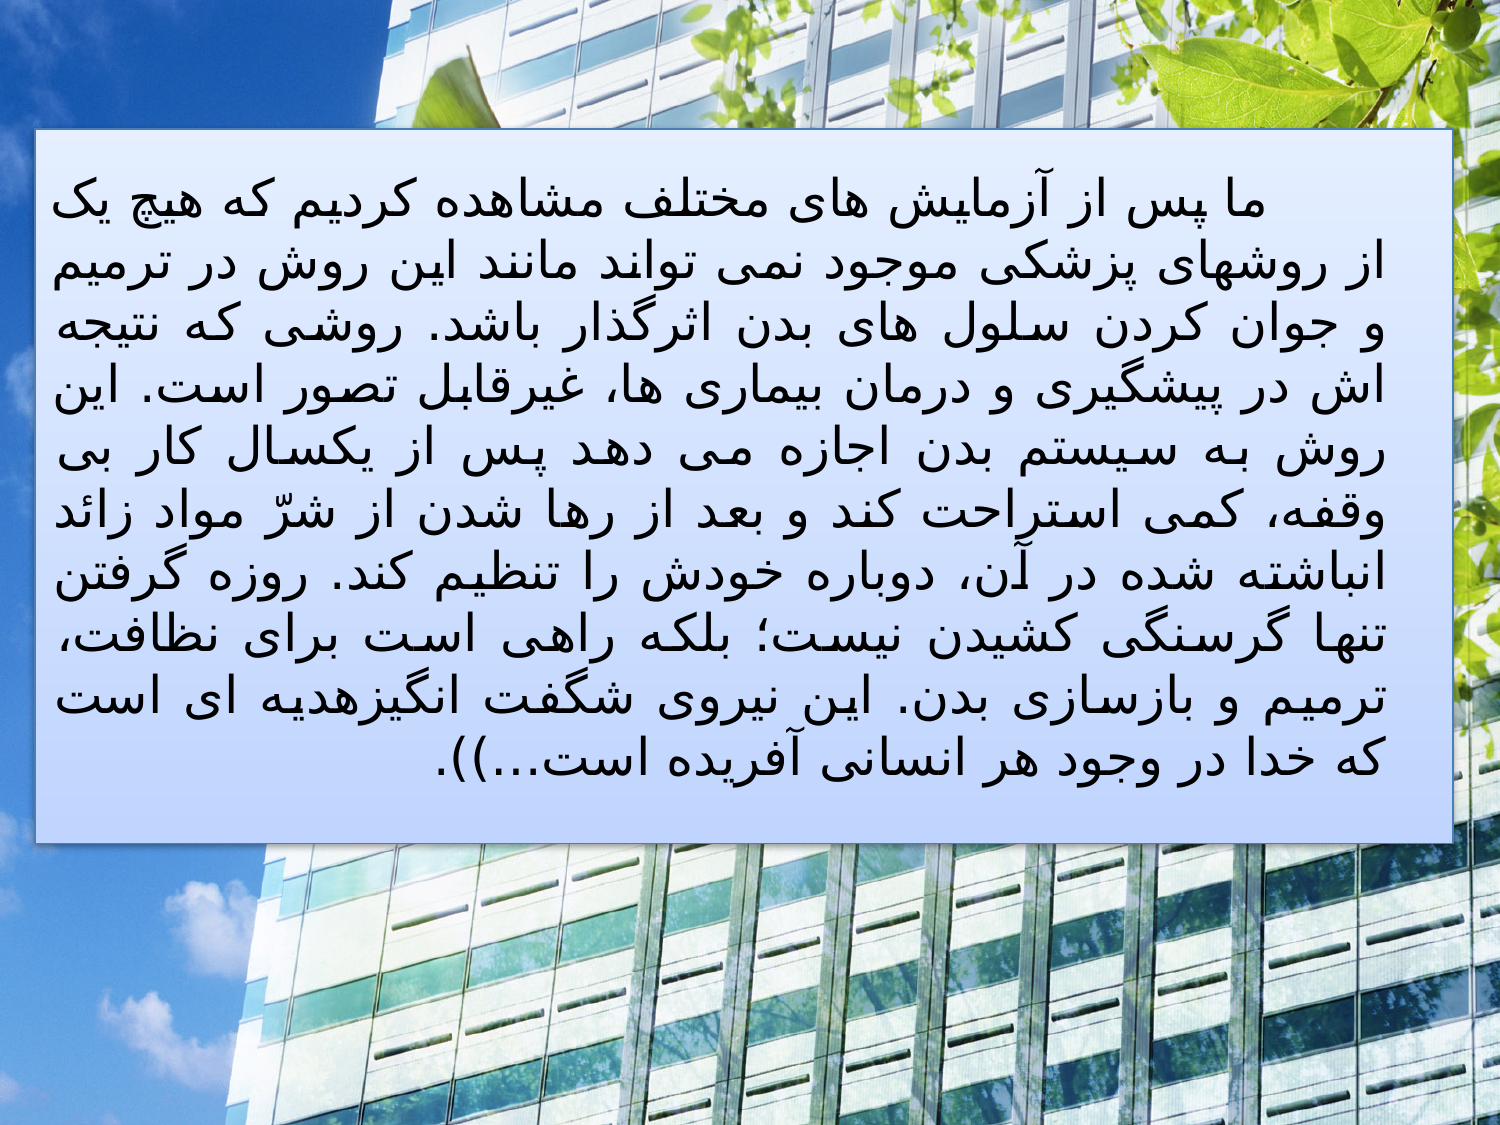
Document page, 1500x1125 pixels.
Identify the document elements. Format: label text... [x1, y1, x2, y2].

list ما پس از آزمایش های مختلف مشاهده کردیم که هیچ یک از روشهای پزشکی موجود نمی تواند مانند این روش در ترمیم و جوان کردن سلول های بدن اثرگذار باشد. روشی که نتیجه اش در پیشگیری و درمان بیماری ها، غیرقابل تصور است. این روش به سیستم بدن اجازه می دهد پس از یکسال کار بی وقفه، کمی استراحت کند و بعد از رها شدن از شرّ مواد زائد انباشته شده در آن، دوباره خودش را تنظیم کند. روزه گرفتن تنها گرسنگی کشیدن نیست؛ بلکه راهی است برای نظافت، ترمیم و بازسازی بدن. این نیروی شگفت انگیزهدیه ای است که خدا در وجود هر انسانی آفریده است…)). [34, 128, 1454, 844]
picture [0, 0, 1500, 1125]
